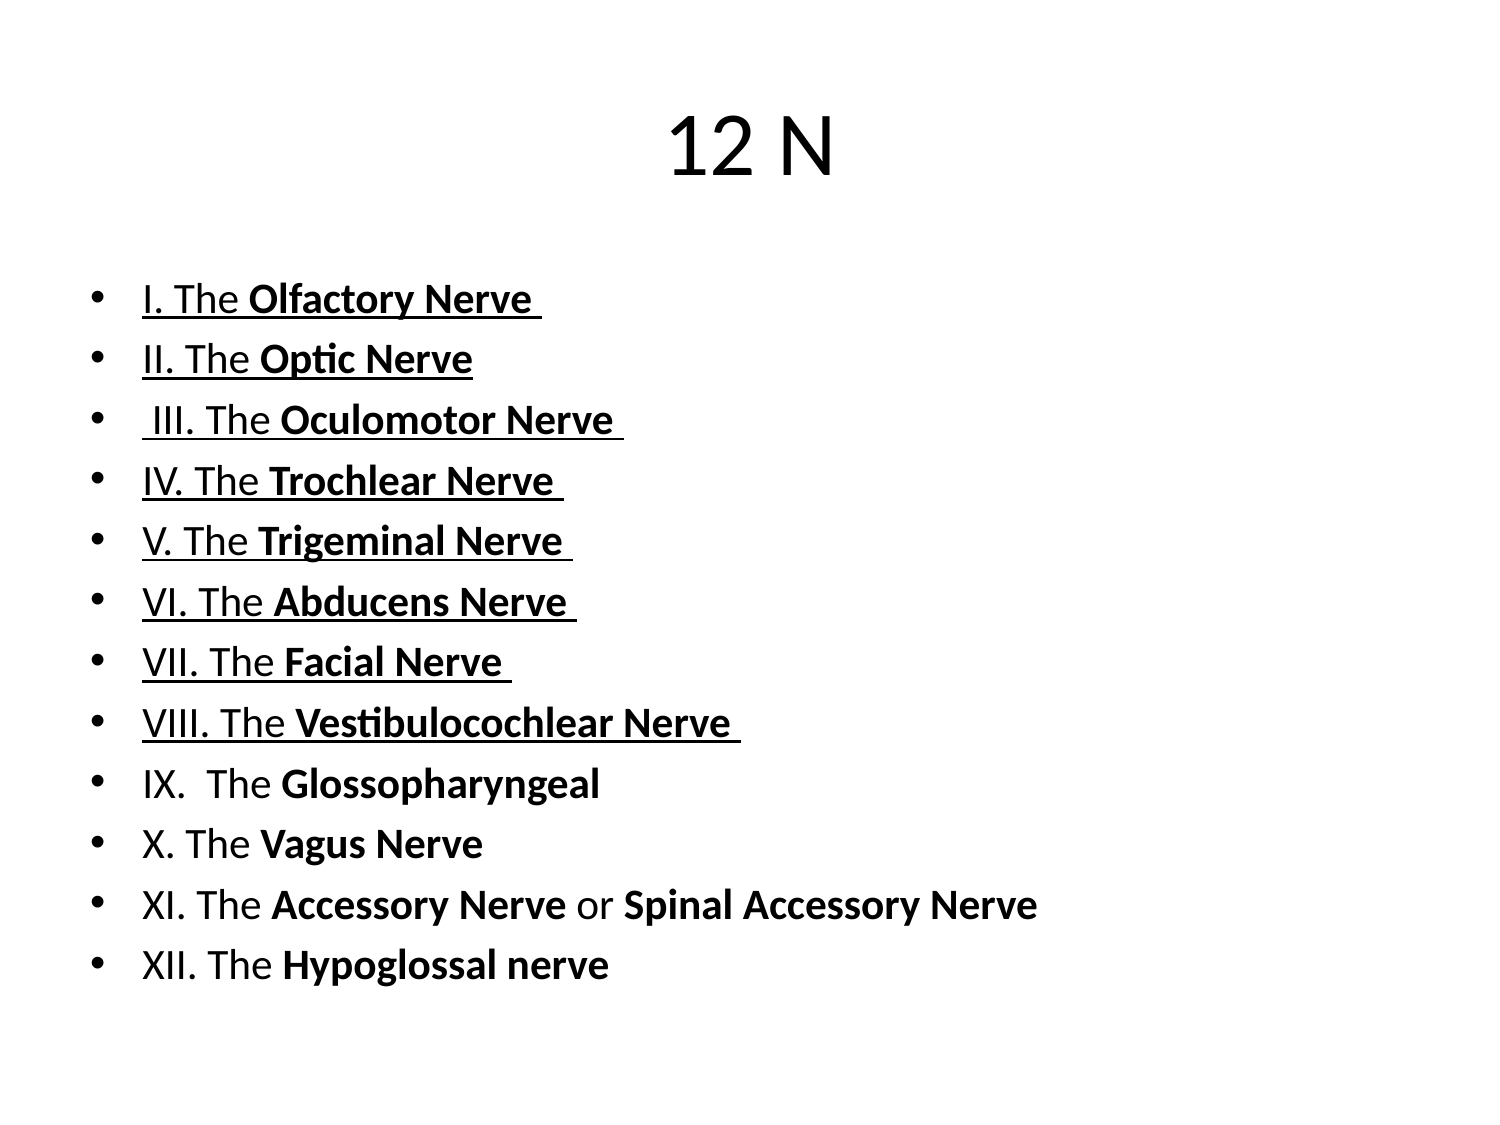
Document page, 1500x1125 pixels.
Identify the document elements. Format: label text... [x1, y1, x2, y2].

title 12 N [75, 45, 1425, 233]
list I. The Olfactory Nerve II. The Optic Nerve III. The Oculomotor Nerve IV. The Trochlear Nerve V. The Trigeminal Nerve VI. The Abducens Nerve VII. The Facial Nerve VIII. The Vestibulocochlear Nerve IX. The Glossopharyngeal X. The Vagus Nerve XI. The Accessory Nerve or Spinal Accessory Nerve XII. The Hypoglossal nerve [75, 262, 1425, 1005]
